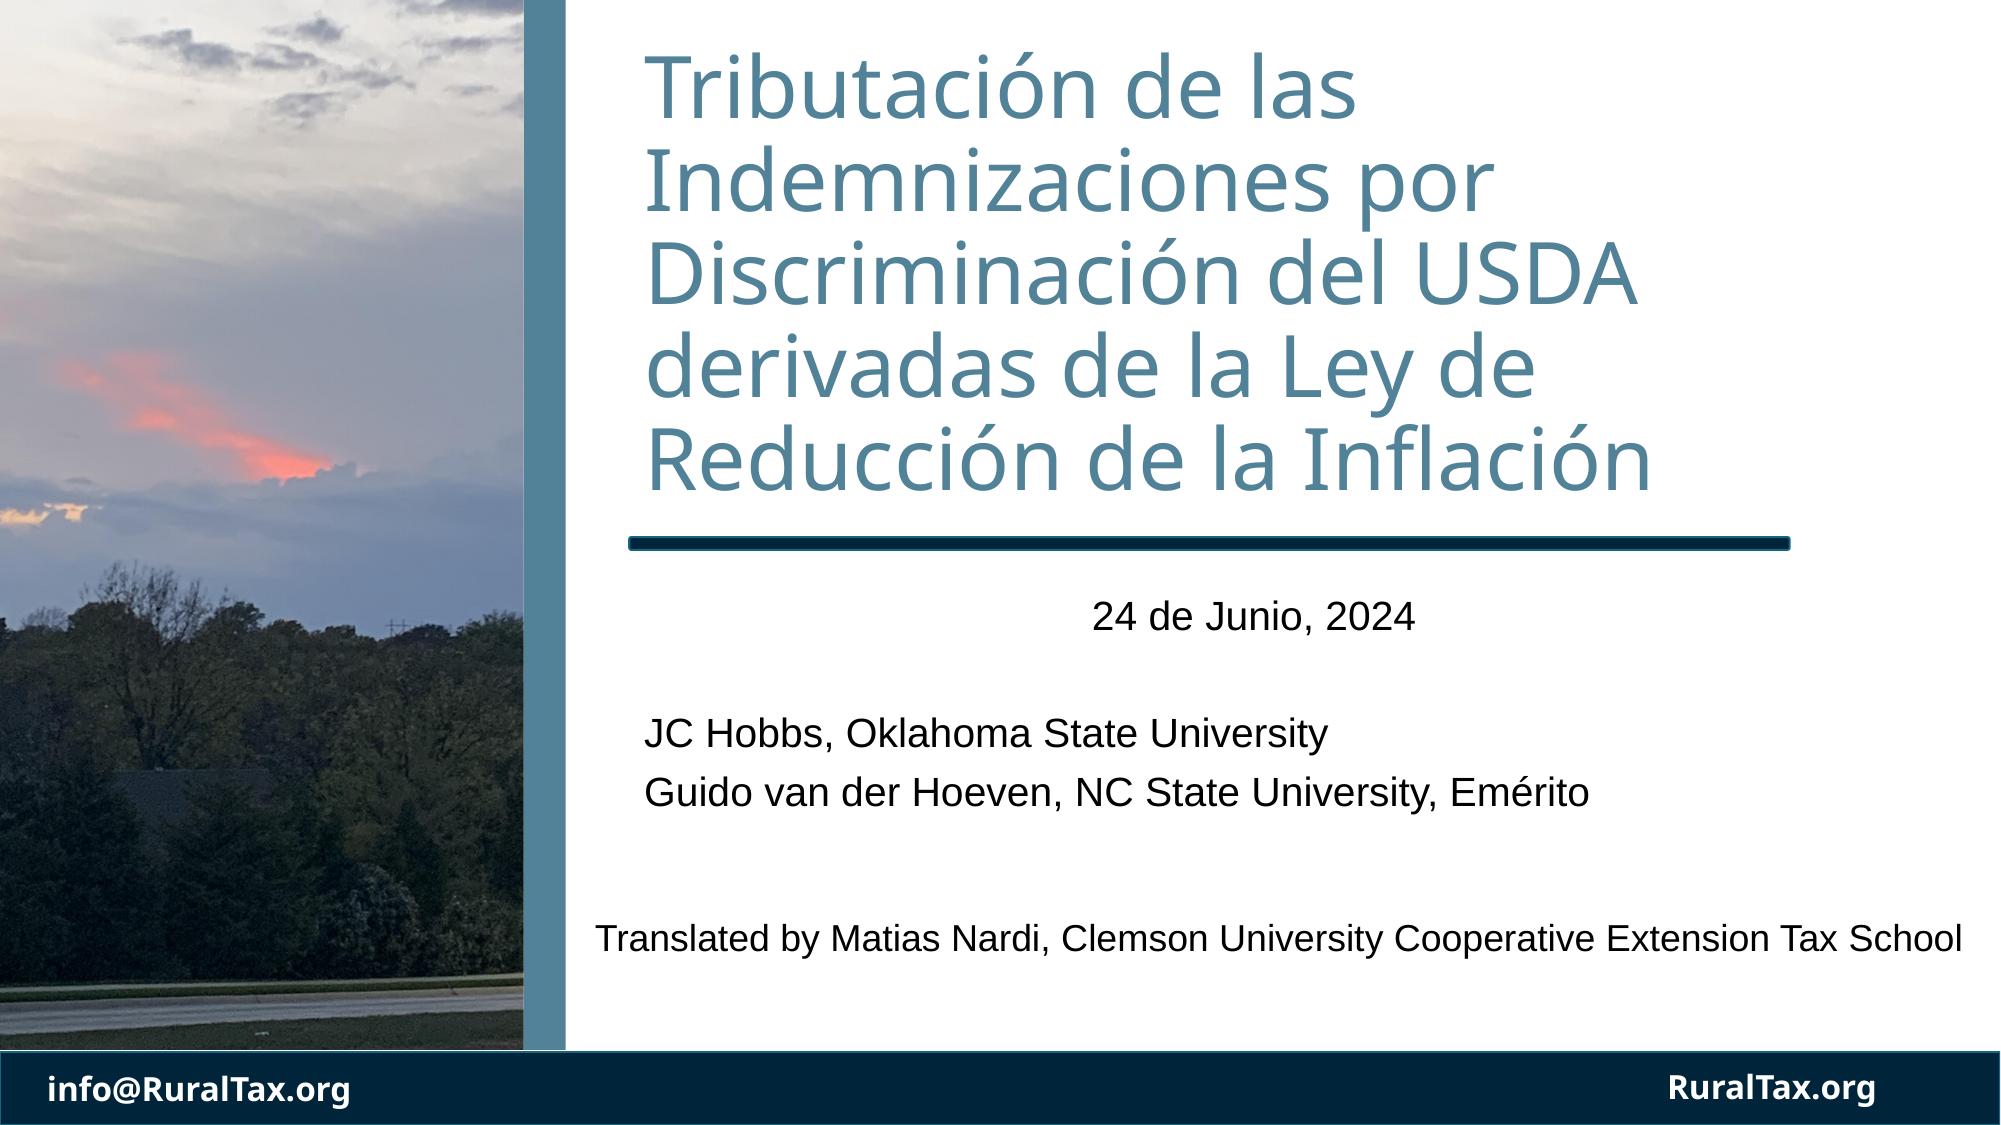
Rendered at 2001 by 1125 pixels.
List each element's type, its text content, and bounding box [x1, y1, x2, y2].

picture [0, 0, 524, 1050]
text_box Translated by Matias Nardi, Clemson University Cooperative Extension Tax School [580, 906, 2000, 967]
list 24 de Junio, 2024 JC Hobbs, Oklahoma State University Guido van der Hoeven, NC State University, Emérito [629, 588, 1880, 824]
list Tributación de las Indemnizaciones por Discriminación del USDA derivadas de la Ley de Reducción de la Inflación [629, 36, 1946, 519]
